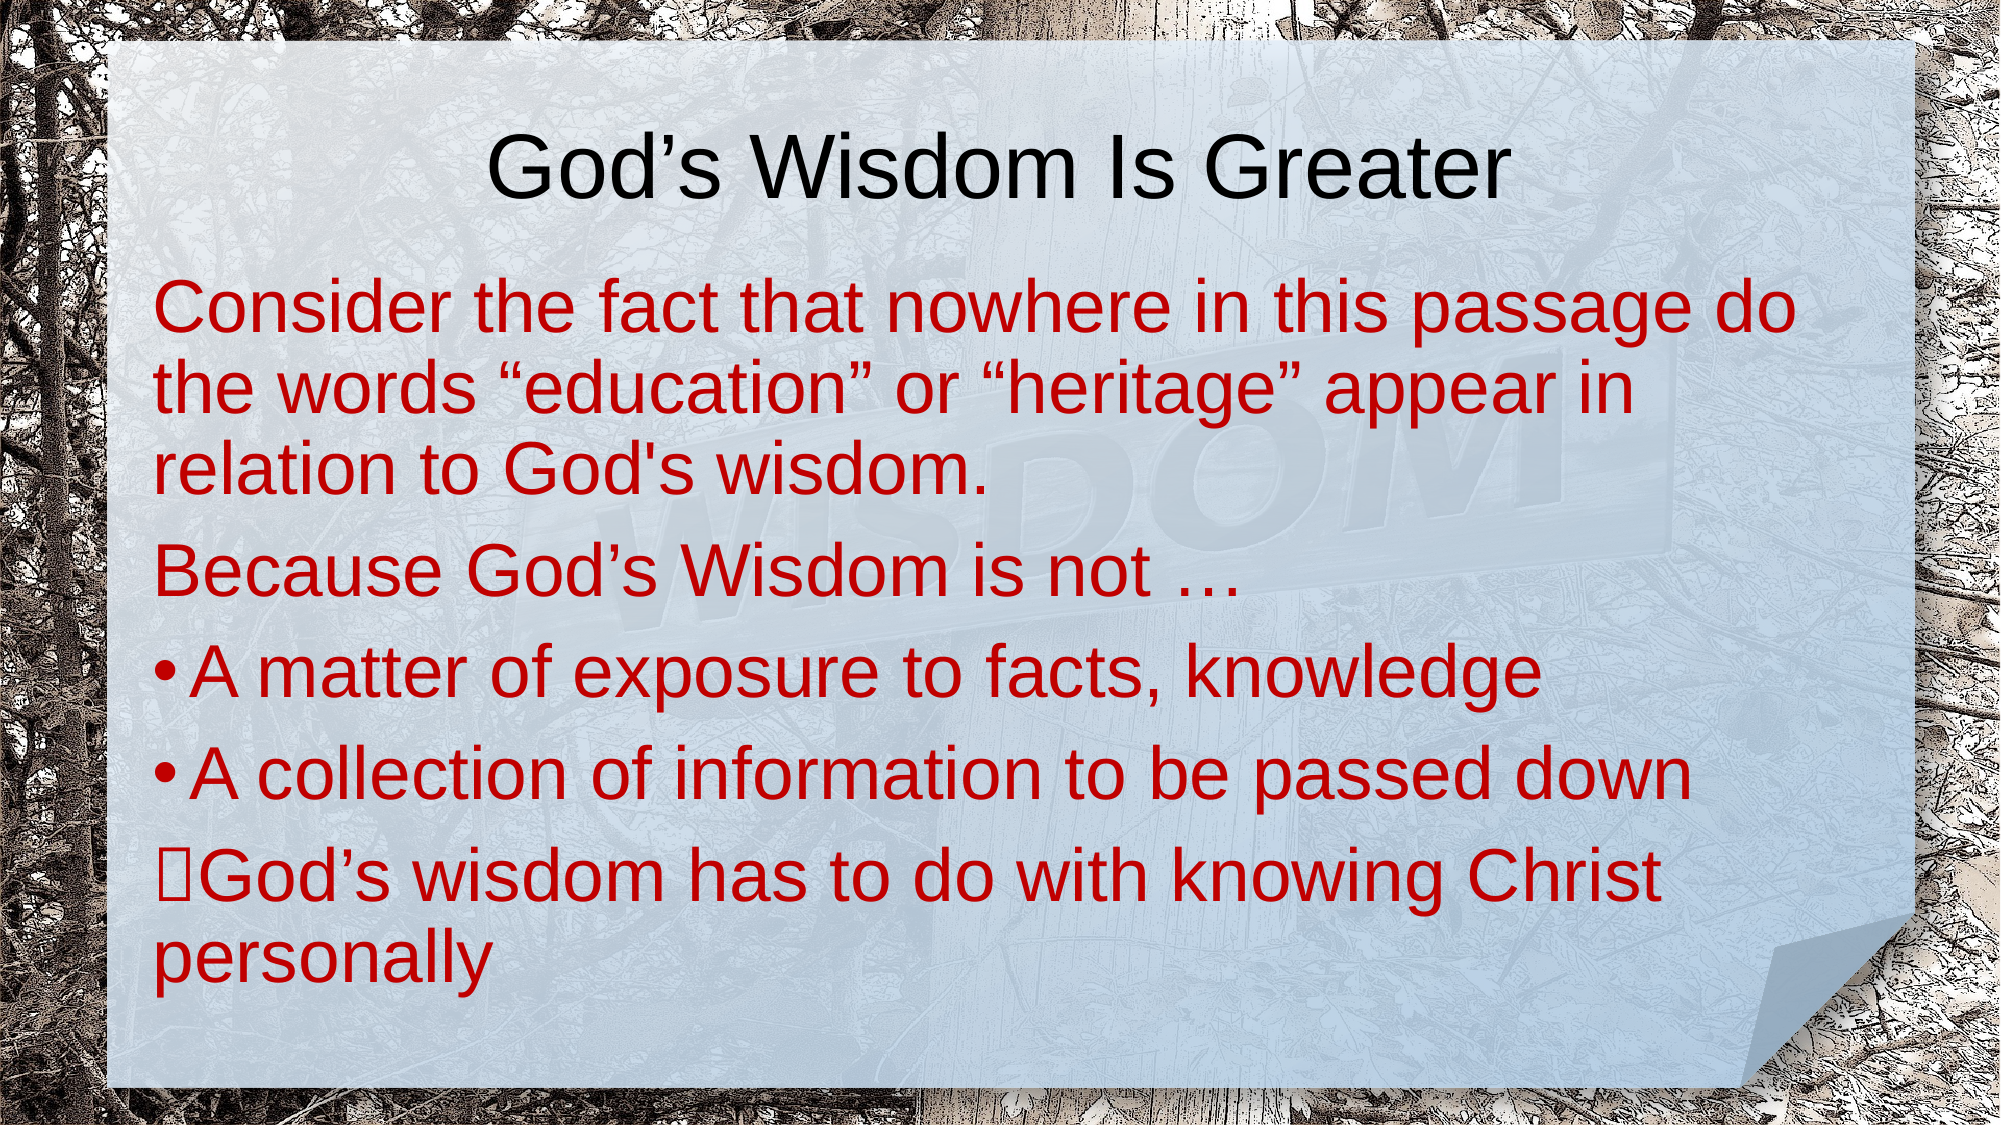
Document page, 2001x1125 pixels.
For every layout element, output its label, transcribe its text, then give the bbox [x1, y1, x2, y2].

title God’s Wisdom Is Greater [137, 59, 1863, 260]
picture [0, 0, 2001, 1125]
list Consider the fact that nowhere in this passage do the words “education” or “heritage” appear in relation to God's wisdom. Because God’s Wisdom is not … A matter of exposure to facts, knowledge A collection of information to be passed down God’s wisdom has to do with knowing Christ personally [137, 260, 1863, 1014]
